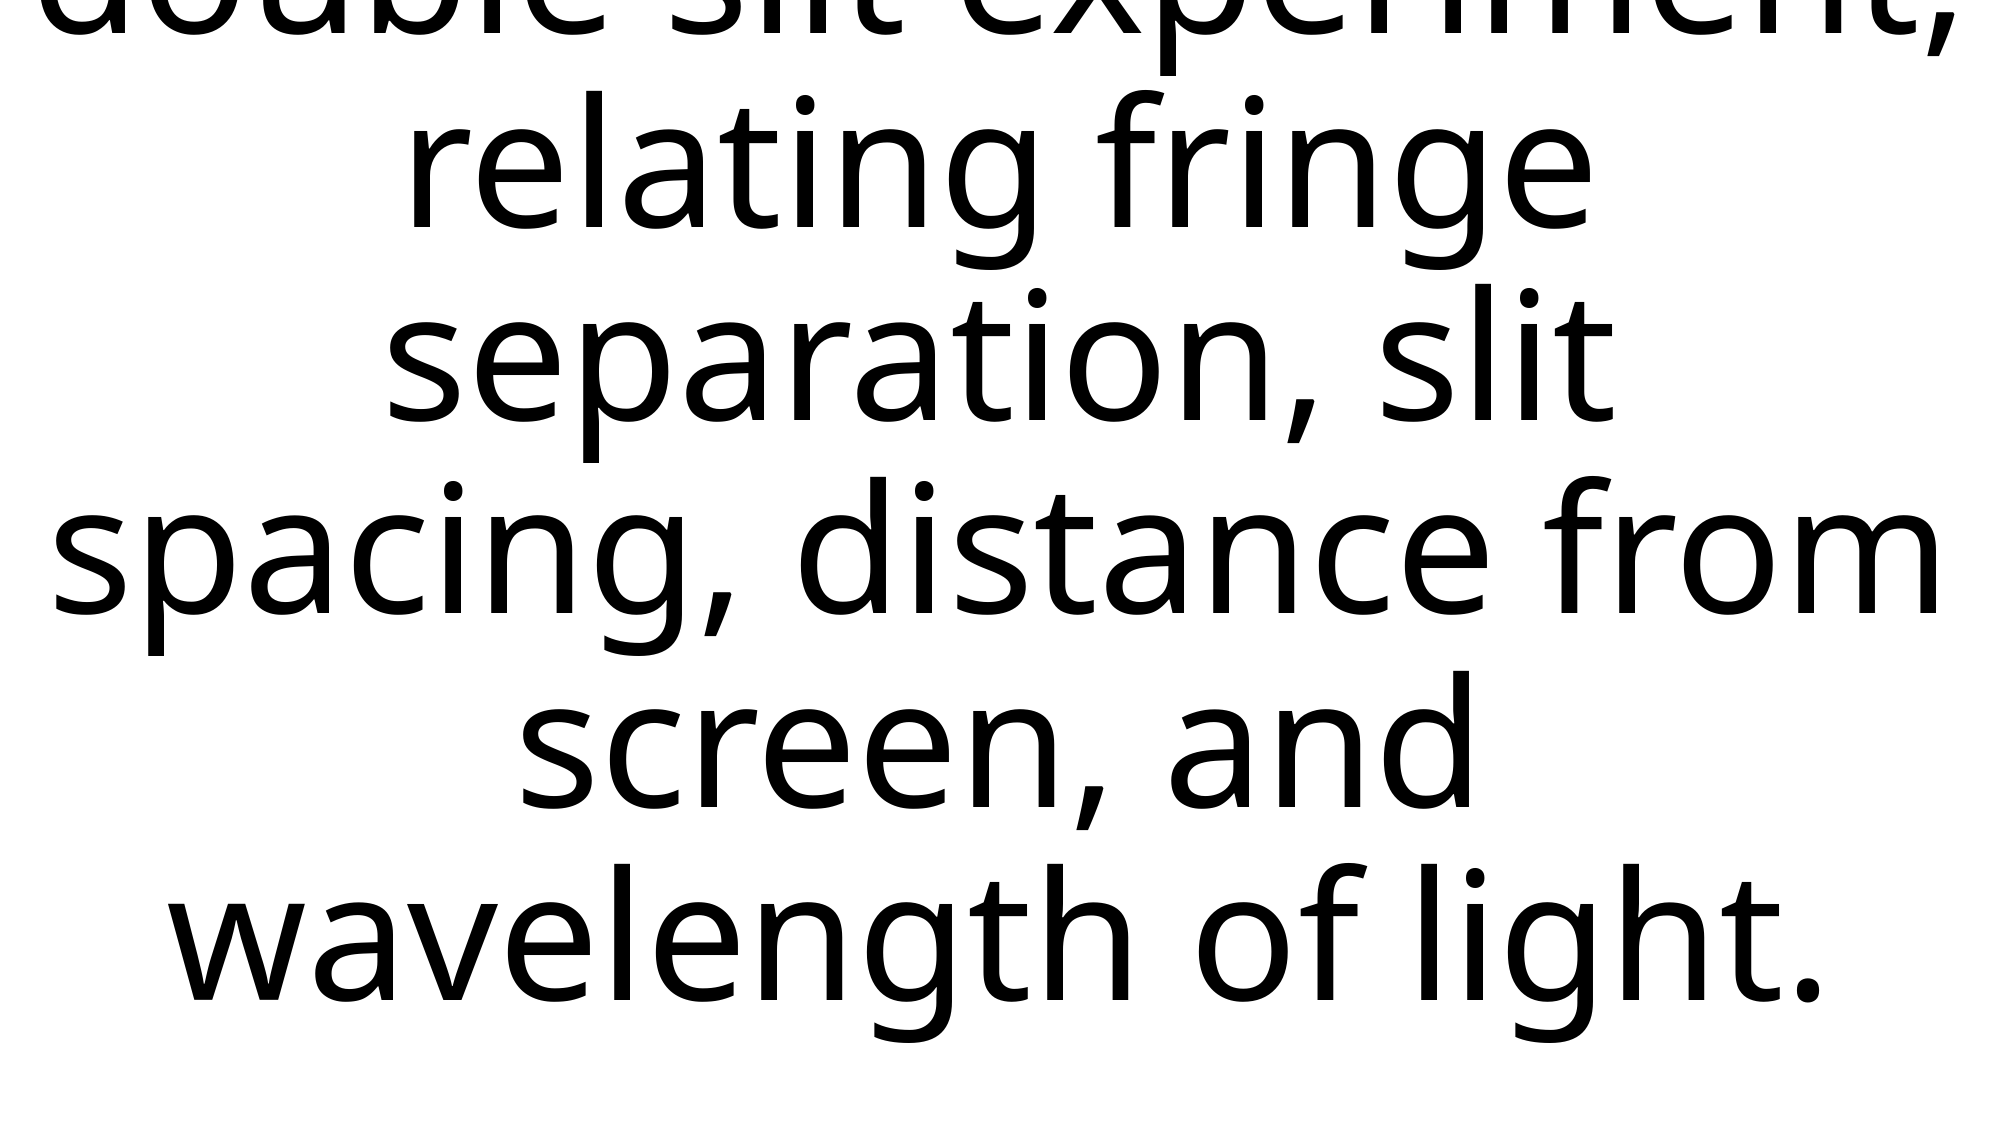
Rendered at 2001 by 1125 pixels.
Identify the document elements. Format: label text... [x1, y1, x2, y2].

title Equation for the double slit experiment, relating fringe separation, slit spacing, distance from screen, and wavelength of light. [0, 77, 2000, 1048]
